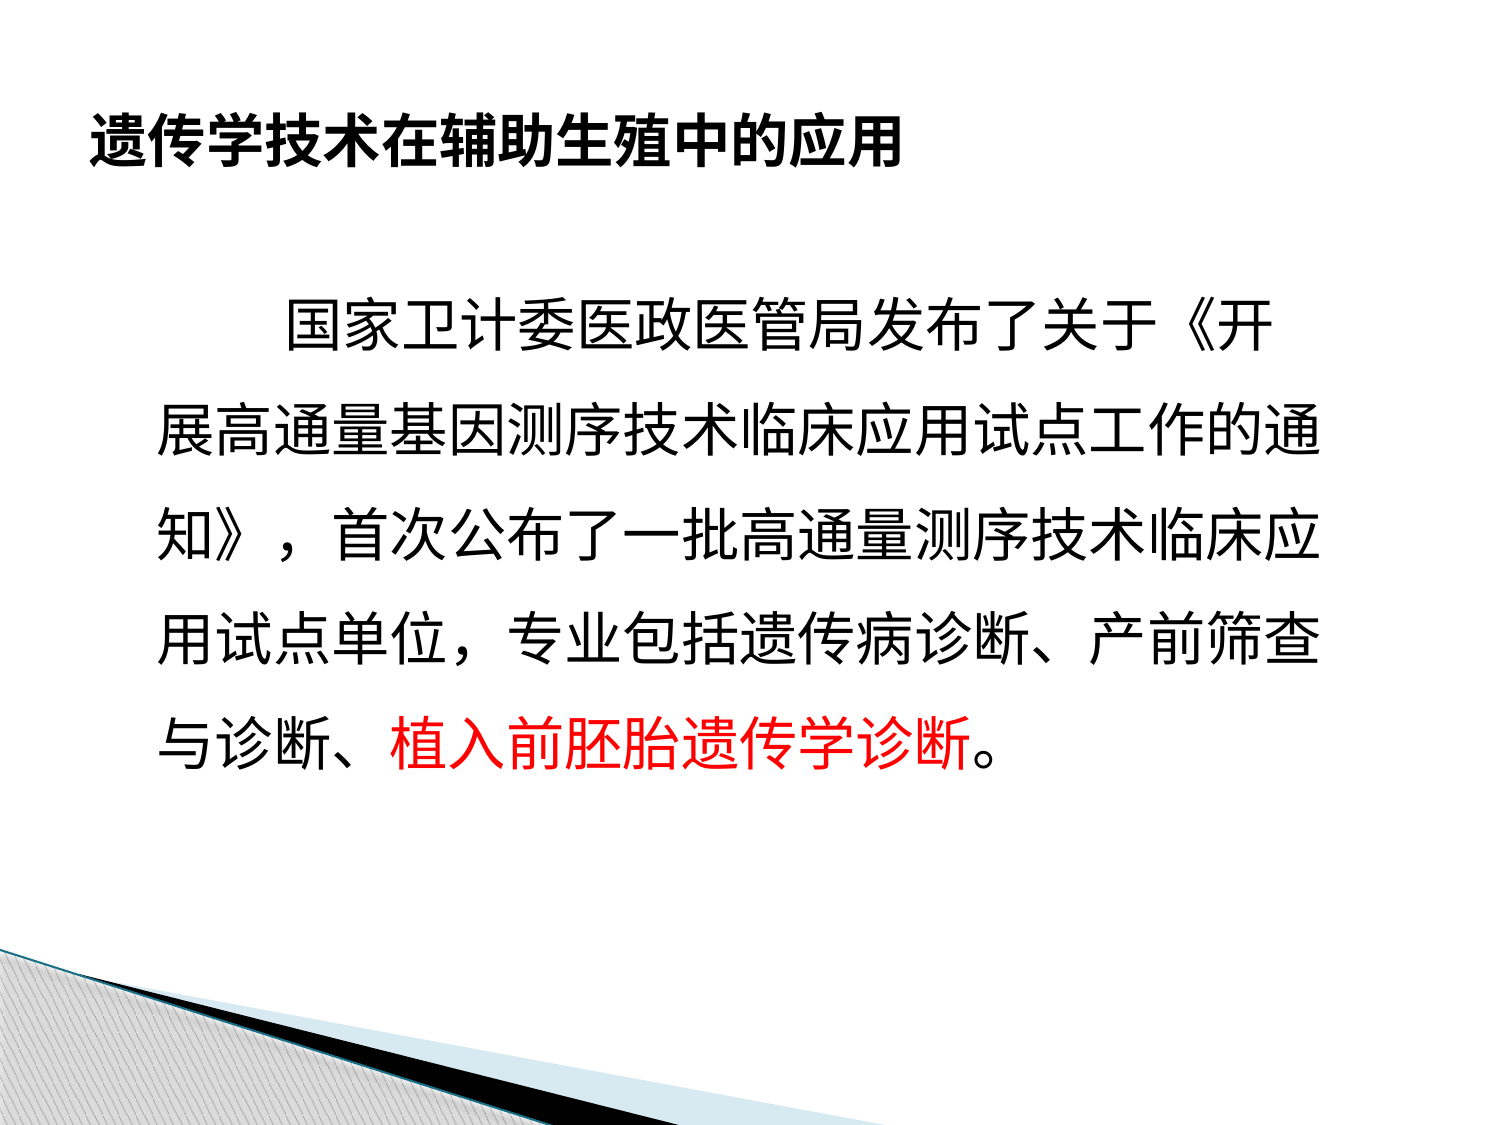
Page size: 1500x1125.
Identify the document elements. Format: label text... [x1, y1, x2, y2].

text_box 遗传学技术在辅助生殖中的应用 [74, 45, 973, 233]
text_box 国家卫计委医政医管局发布了关于《开展高通量基因测序技术临床应用试点工作的通知》，首次公布了一批高通量测序技术临床应用试点单位，专业包括遗传病诊断、产前筛查与诊断、植入前胚胎遗传学诊断。 [82, 246, 1348, 914]
